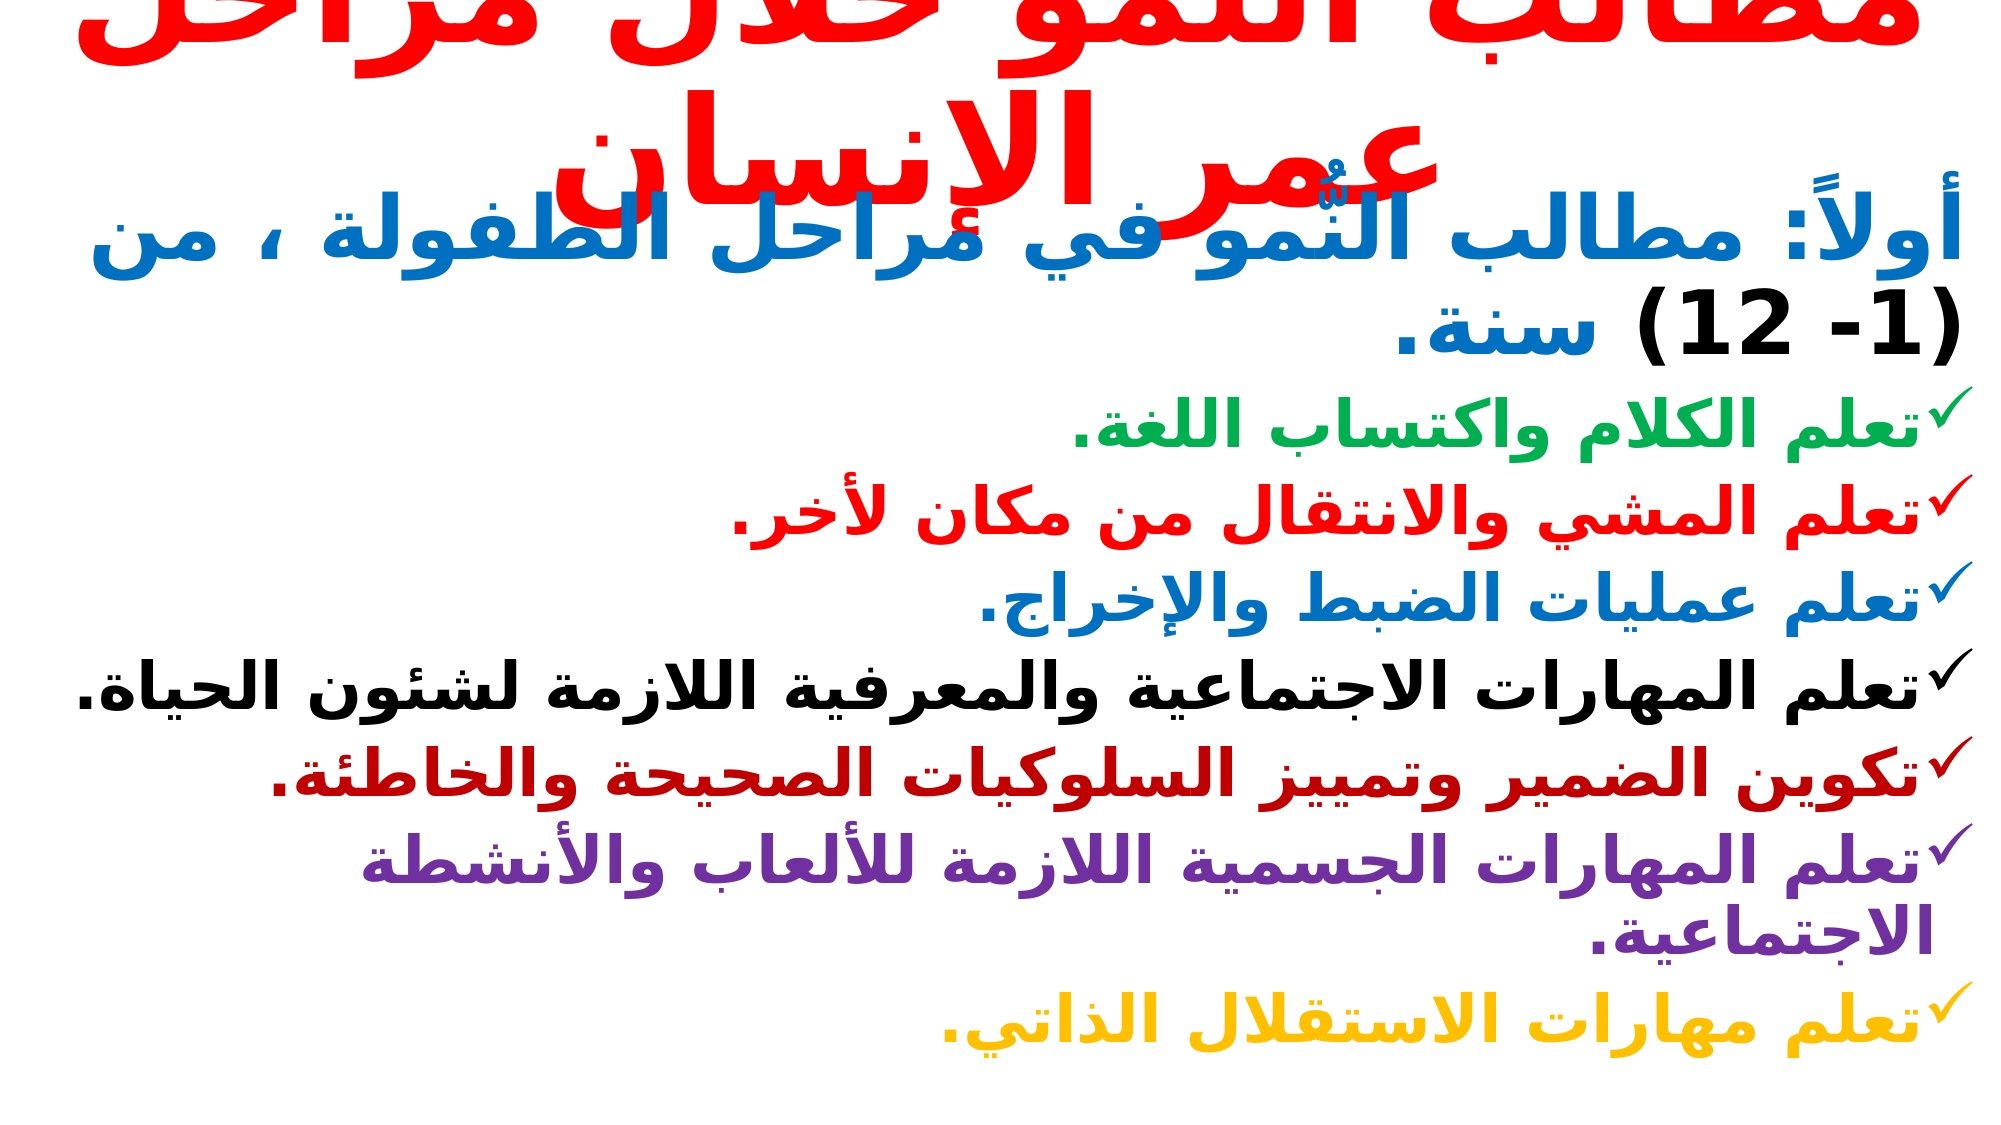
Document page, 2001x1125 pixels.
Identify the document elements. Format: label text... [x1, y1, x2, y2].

list أولاً: مطالب النُّمو في مراحل الطفولة ، من (1- 12) سنة. تعلم الكلام واكتساب اللغة. تعلم المشي والانتقال من مكان لأخر. تعلم عمليات الضبط والإخراج. تعلم المهارات الاجتماعية والمعرفية اللازمة لشئون الحياة. تكوين الضمير وتمييز السلوكيات الصحيحة والخاطئة. تعلم المهارات الجسمية اللازمة للألعاب والأنشطة الاجتماعية. تعلم مهارات الاستقلال الذاتي. [15, 174, 1982, 1125]
title مطالب النُّمو خلال مراحل عمر الإنسان [0, 6, 2000, 144]
